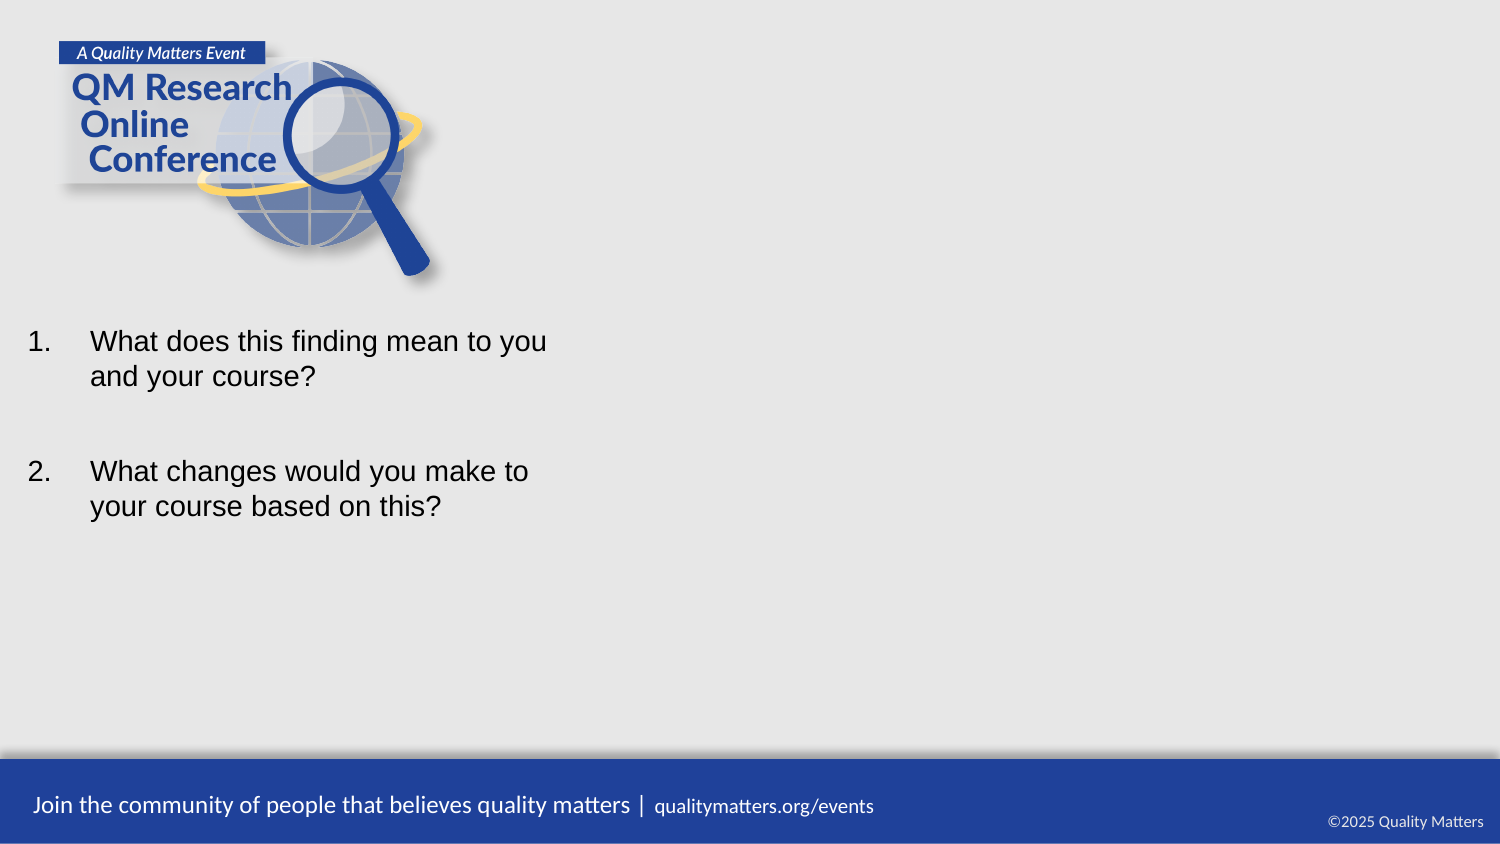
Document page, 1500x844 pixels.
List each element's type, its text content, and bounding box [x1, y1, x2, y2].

list What does this finding mean to you and your course? What changes would you make to your course based on this? [0, 135, 566, 709]
picture [55, 41, 430, 135]
